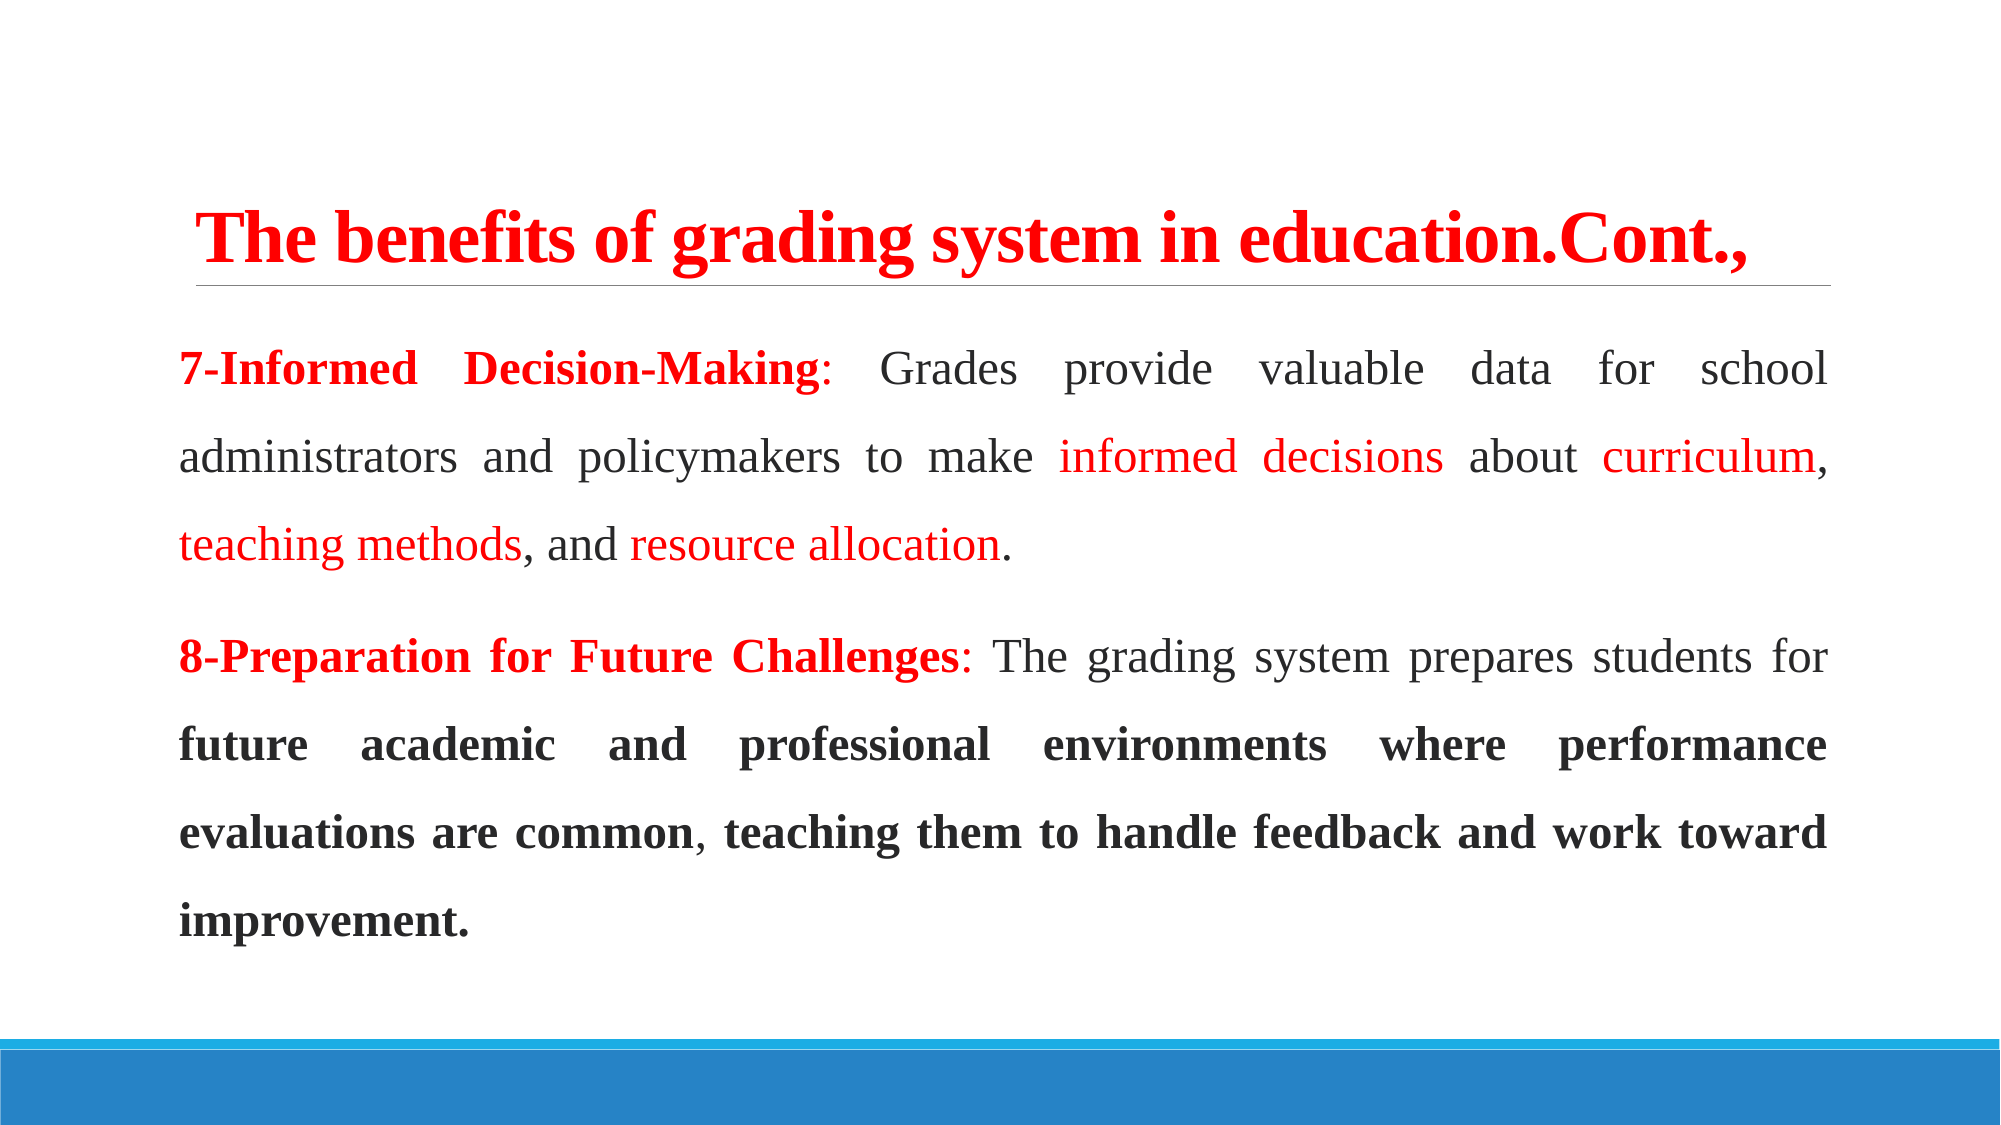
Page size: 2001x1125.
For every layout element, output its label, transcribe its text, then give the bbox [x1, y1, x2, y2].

title The benefits of grading system in education.Cont., [180, 47, 1830, 285]
list 7-Informed Decision-Making: Grades provide valuable data for school administrators and policymakers to make informed decisions about curriculum, teaching methods, and resource allocation. 8-Preparation for Future Challenges: The grading system prepares students for future academic and professional environments where performance evaluations are common, teaching them to handle feedback and work toward improvement. [178, 298, 1829, 959]
